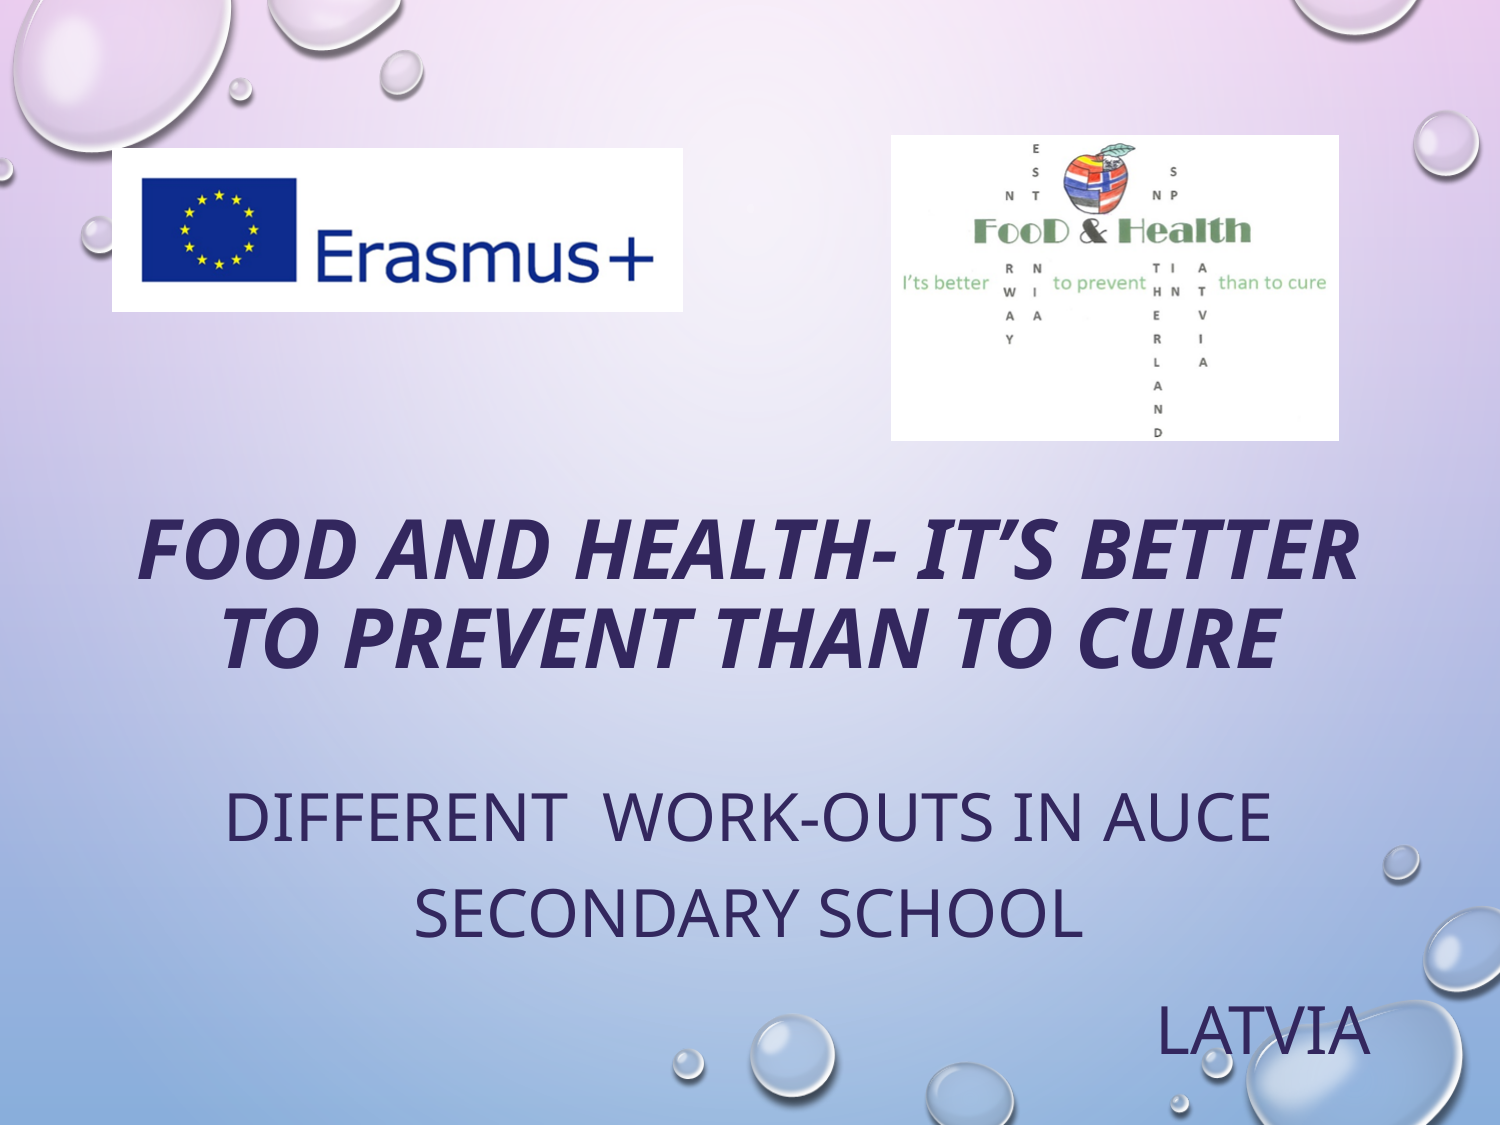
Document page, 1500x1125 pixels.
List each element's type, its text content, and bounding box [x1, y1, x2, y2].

title Food and Health- It’s better to prevent than to cure [112, 230, 1386, 695]
picture [0, 0, 1500, 1125]
list Different work-outs in Auce secondary school Latvia [112, 751, 1386, 976]
